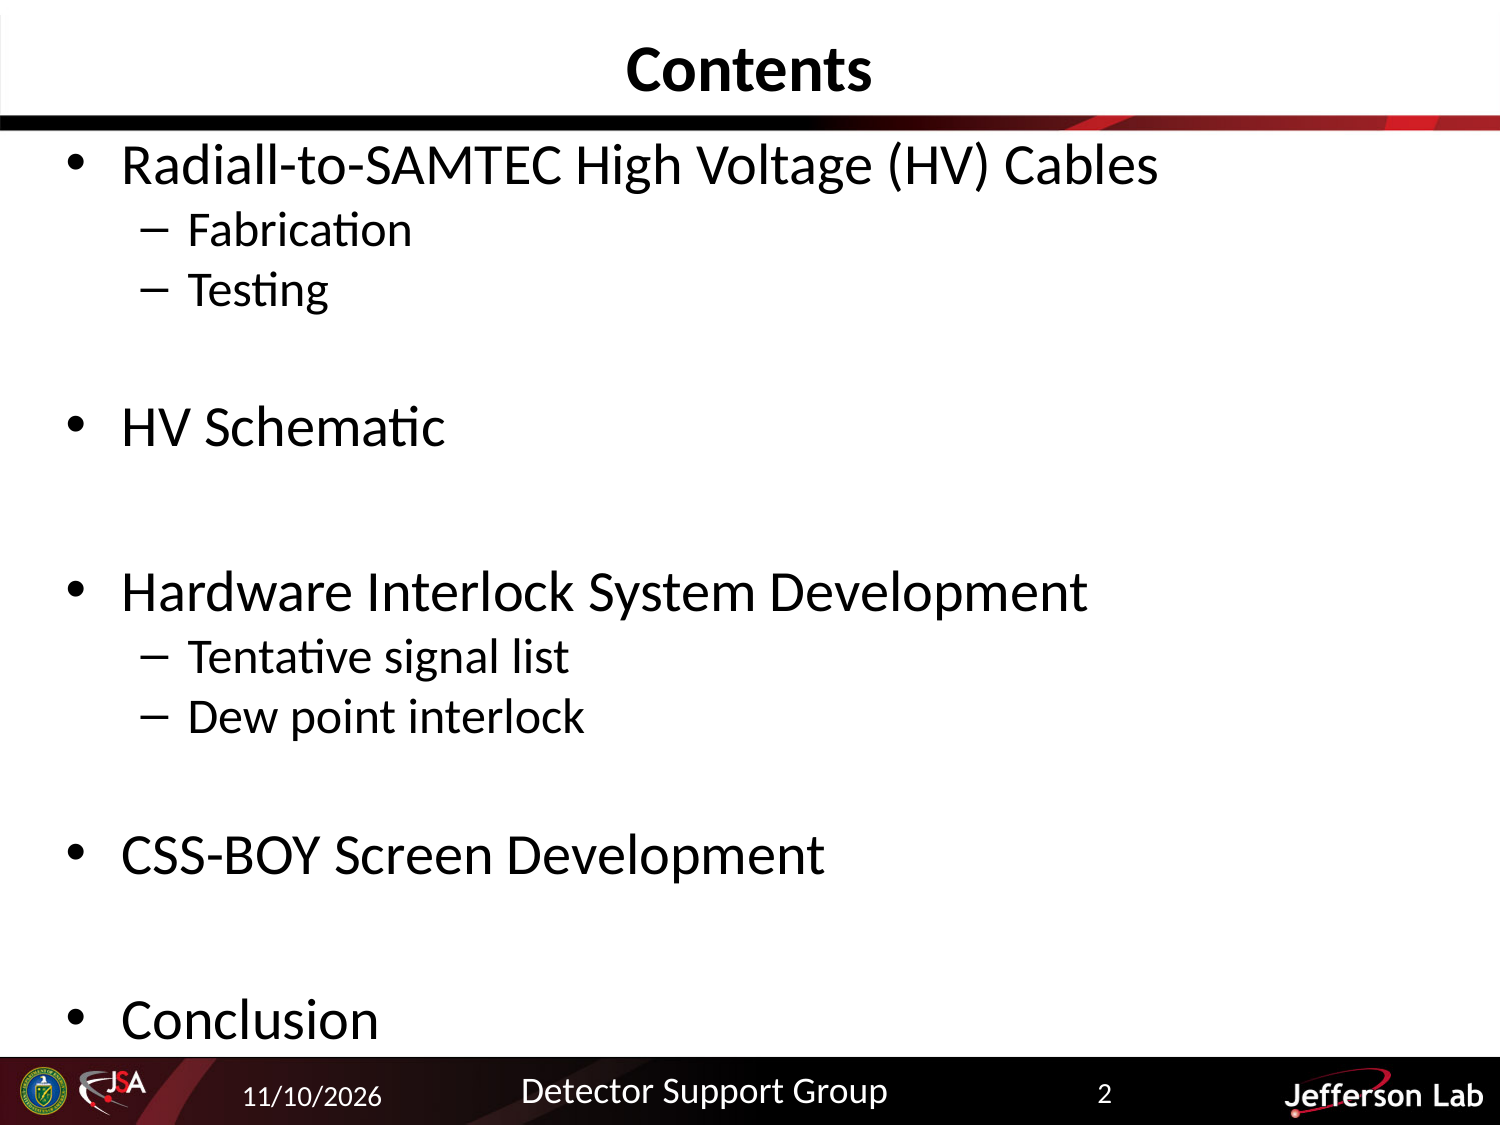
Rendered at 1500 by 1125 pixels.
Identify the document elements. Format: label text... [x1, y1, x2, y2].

list Radiall-to-SAMTEC High Voltage (HV) Cables Fabrication Testing HV Schematic Hardware Interlock System Development Tentative signal list Dew point interlock CSS-BOY Screen Development Conclusion [50, 118, 1450, 963]
footer Detector Support Group [506, 1058, 982, 1118]
picture [0, 0, 1500, 1125]
title Contents [75, 31, 1425, 98]
